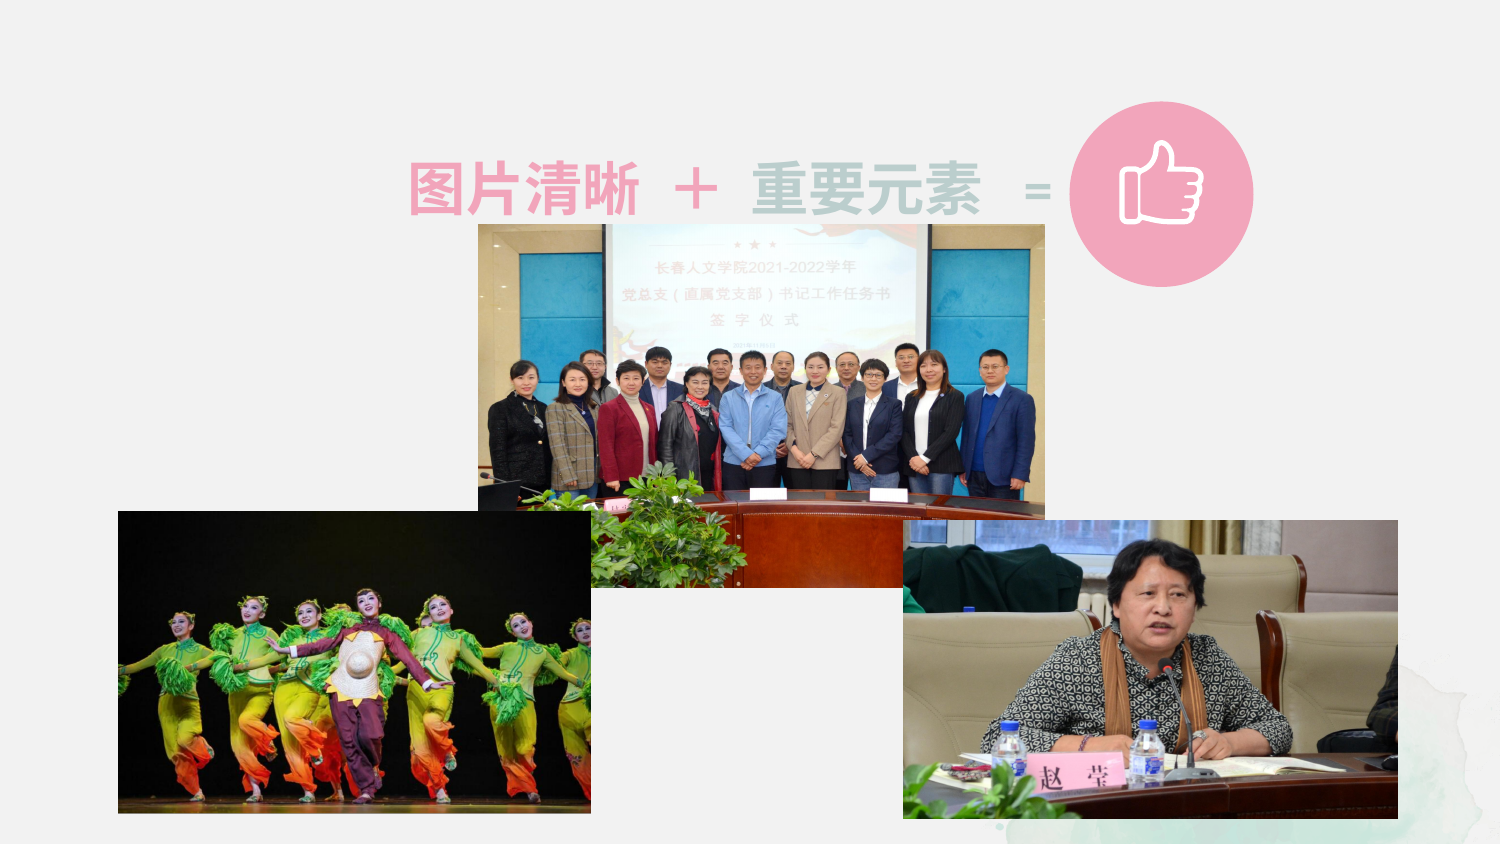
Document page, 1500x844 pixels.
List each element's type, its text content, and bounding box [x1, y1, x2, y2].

text_box [1119, 140, 1204, 225]
picture [117, 224, 1500, 844]
text_box [1067, 99, 1256, 290]
text_box 图片清晰 ＋ [456, 174, 726, 222]
text_box 重要元素 = [726, 174, 1003, 222]
